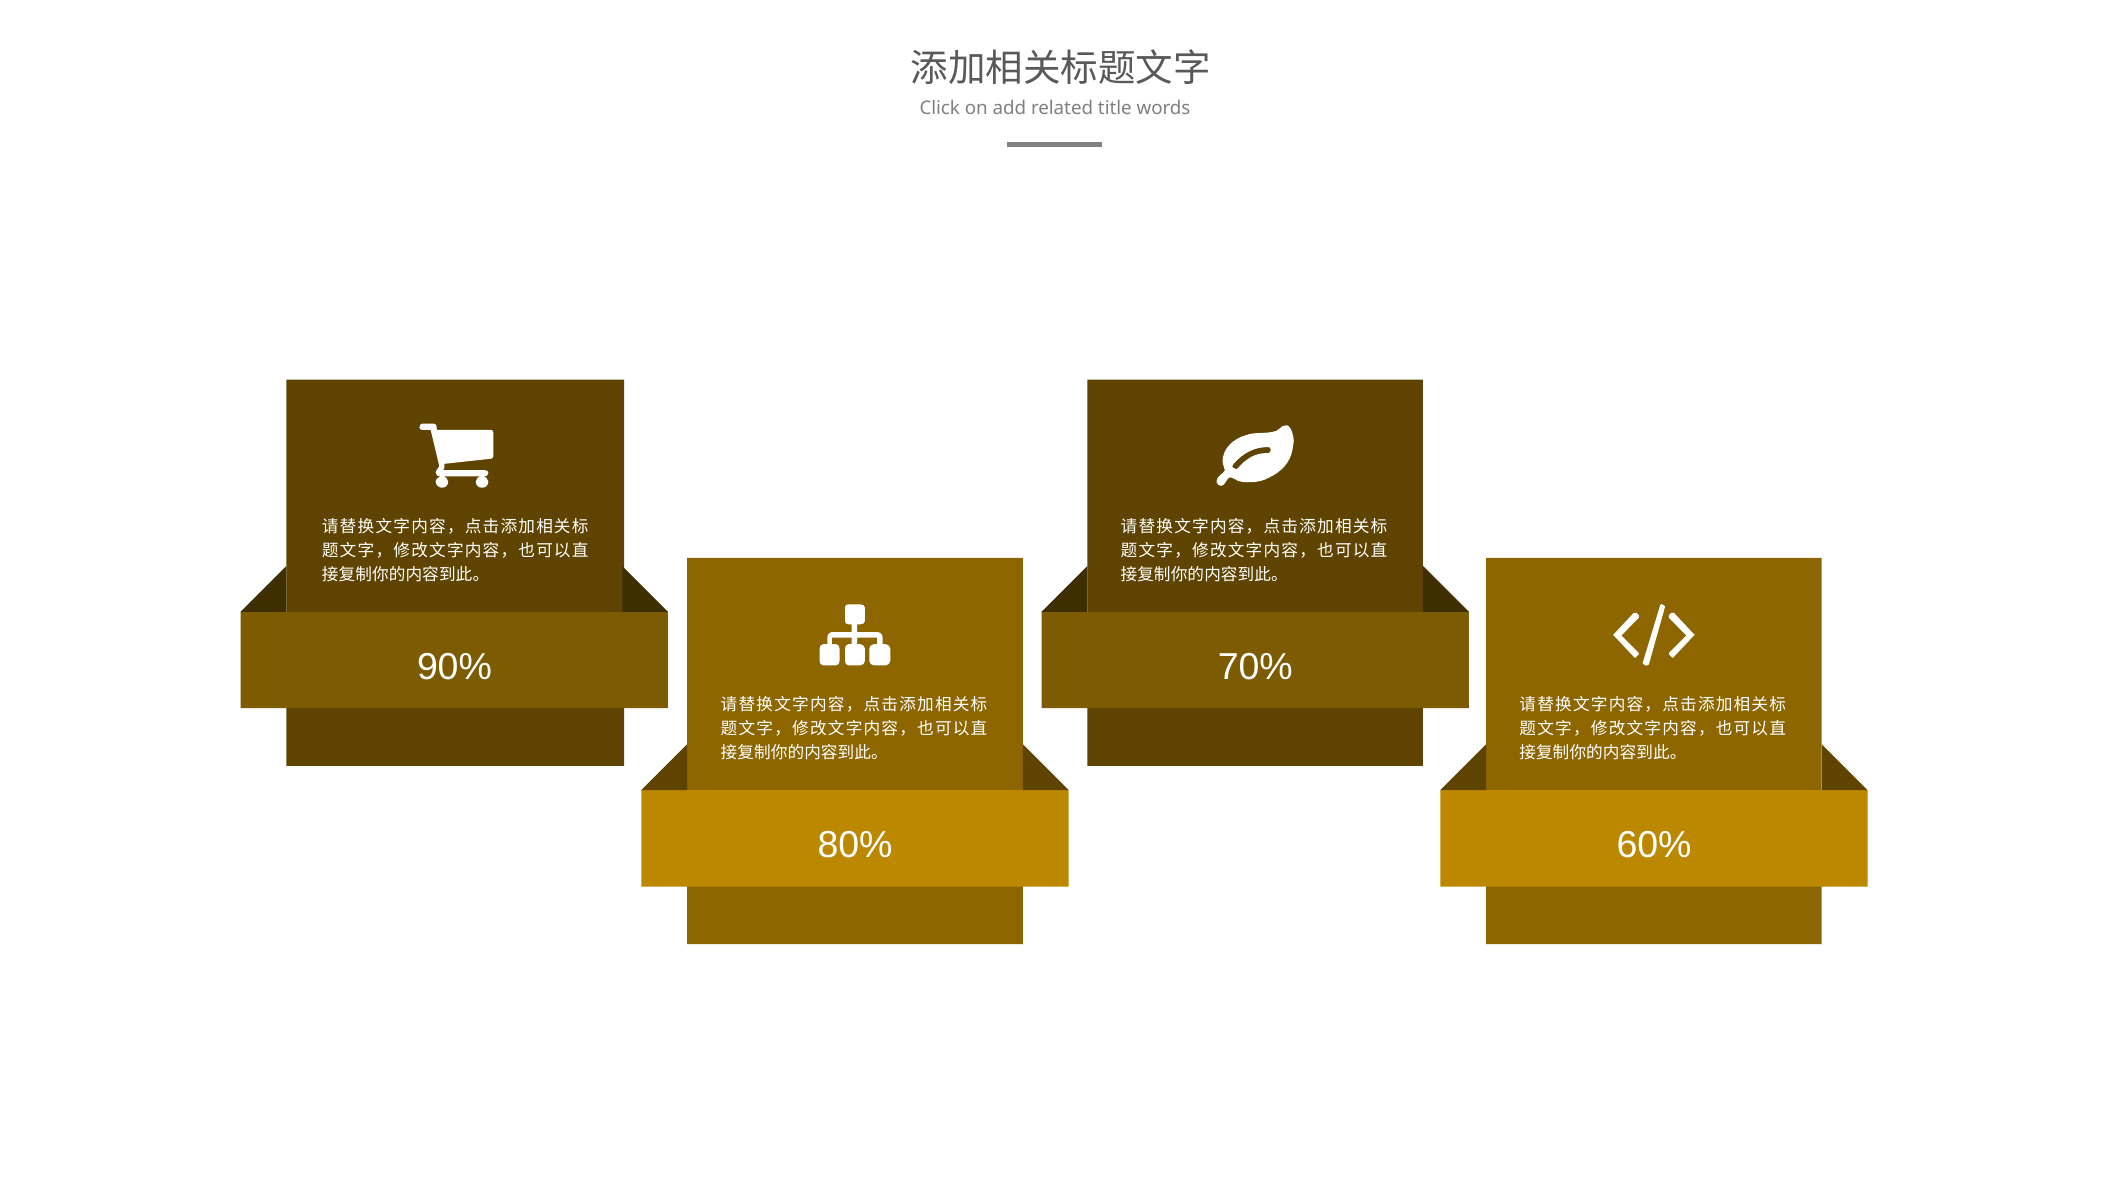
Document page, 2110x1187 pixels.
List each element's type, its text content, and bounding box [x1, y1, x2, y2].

text_box [1485, 557, 1823, 744]
text_box [686, 557, 1024, 744]
text_box 请替换文字内容，点击添加相关标题文字，修改文字内容，也可以直接复制你的内容到此。 [321, 511, 589, 566]
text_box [641, 744, 1069, 887]
text_box [1216, 425, 1294, 486]
text_box [1668, 612, 1695, 658]
text_box Click on add related title words [877, 89, 1232, 124]
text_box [240, 566, 669, 709]
text_box 请替换文字内容，点击添加相关标题文字，修改文字内容，也可以直接复制你的内容到此。 [1120, 511, 1388, 566]
text_box [1086, 379, 1424, 566]
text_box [1041, 566, 1469, 709]
text_box [1086, 709, 1424, 767]
text_box [1612, 612, 1639, 658]
text_box [1642, 604, 1666, 666]
text_box [686, 887, 1024, 945]
text_box [419, 423, 494, 488]
text_box [819, 604, 891, 666]
text_box 请替换文字内容，点击添加相关标题文字，修改文字内容，也可以直接复制你的内容到此。 [1519, 690, 1787, 744]
text_box 请替换文字内容，点击添加相关标题文字，修改文字内容，也可以直接复制你的内容到此。 [720, 690, 988, 744]
text_box [1485, 887, 1823, 945]
text_box [285, 379, 625, 566]
text_box 添加相关标题文字 [877, 37, 1245, 95]
text_box [285, 709, 625, 767]
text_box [1440, 744, 1868, 887]
